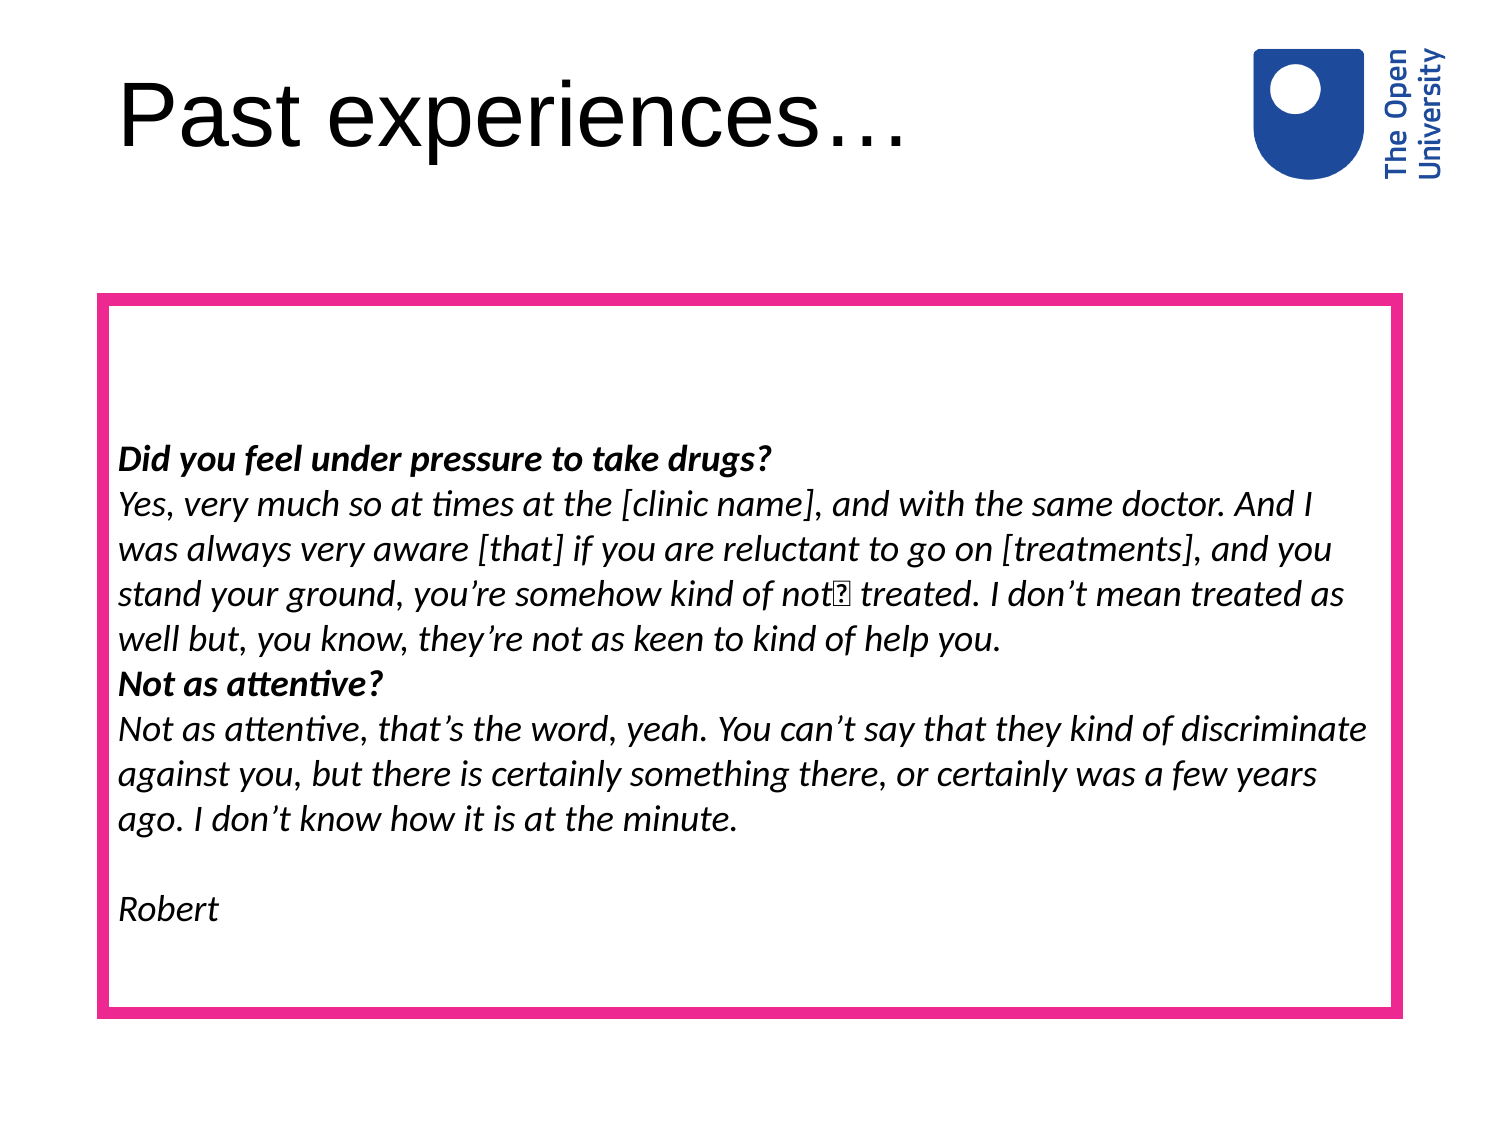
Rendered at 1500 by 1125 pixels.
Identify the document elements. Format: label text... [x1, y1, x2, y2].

list Did you feel under pressure to take drugs? Yes, very much so at times at the [clinic name], and with the same doctor. And I was always very aware [that] if you are reluctant to go on [treatments], and you stand your ground, you’re somehow kind of not treated. I don’t mean treated as well but, you know, they’re not as keen to kind of help you. Not as attentive? Not as attentive, that’s the word, yeah. You can’t say that they kind of discriminate against you, but there is certainly something there, or certainly was a few years ago. I don’t know how it is at the minute. Robert [102, 298, 1398, 1014]
picture [1245, 39, 1462, 189]
title Past experiences… [103, 59, 1397, 278]
